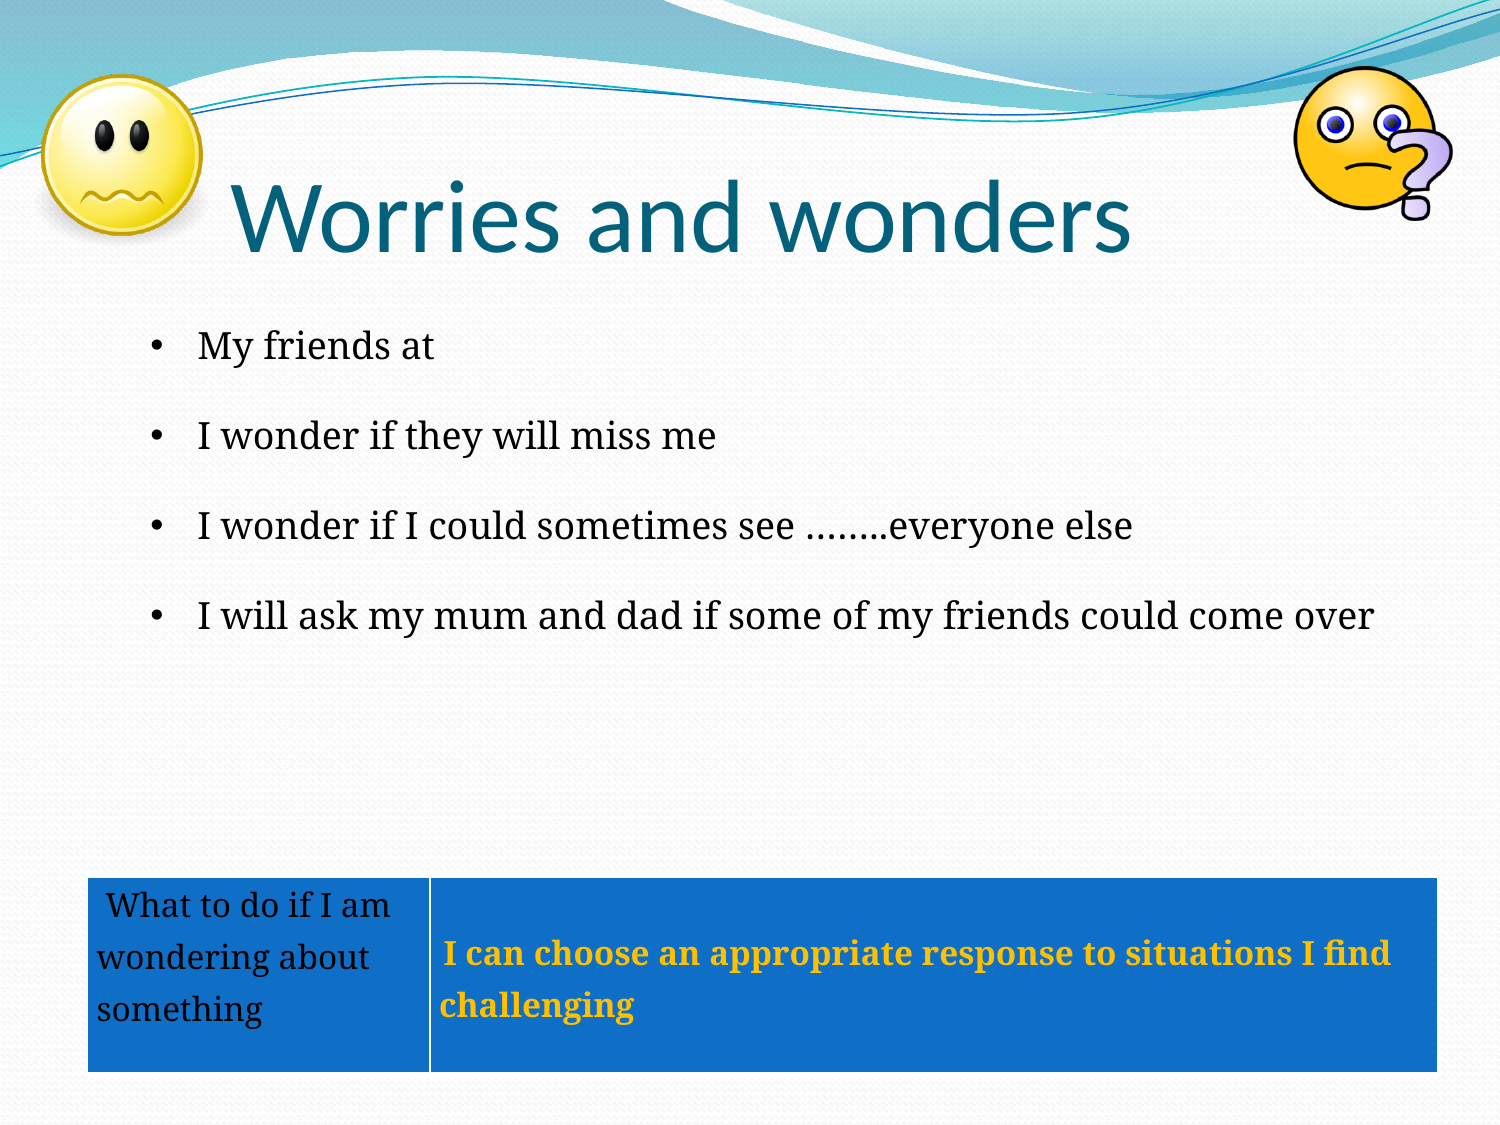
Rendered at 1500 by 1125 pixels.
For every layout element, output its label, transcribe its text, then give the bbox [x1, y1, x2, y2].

text_box My friends at I wonder if they will miss me I wonder if I could sometimes see ……..everyone else I will ask my mum and dad if some of my friends could come over [135, 314, 1400, 735]
table_header I can choose an appropriate response to situations I find challenging [431, 878, 1437, 1072]
picture [29, 66, 215, 252]
table_header What to do if I am wondering about something [88, 878, 429, 1072]
picture [1293, 66, 1453, 221]
title Worries and wonders [230, 43, 1425, 274]
